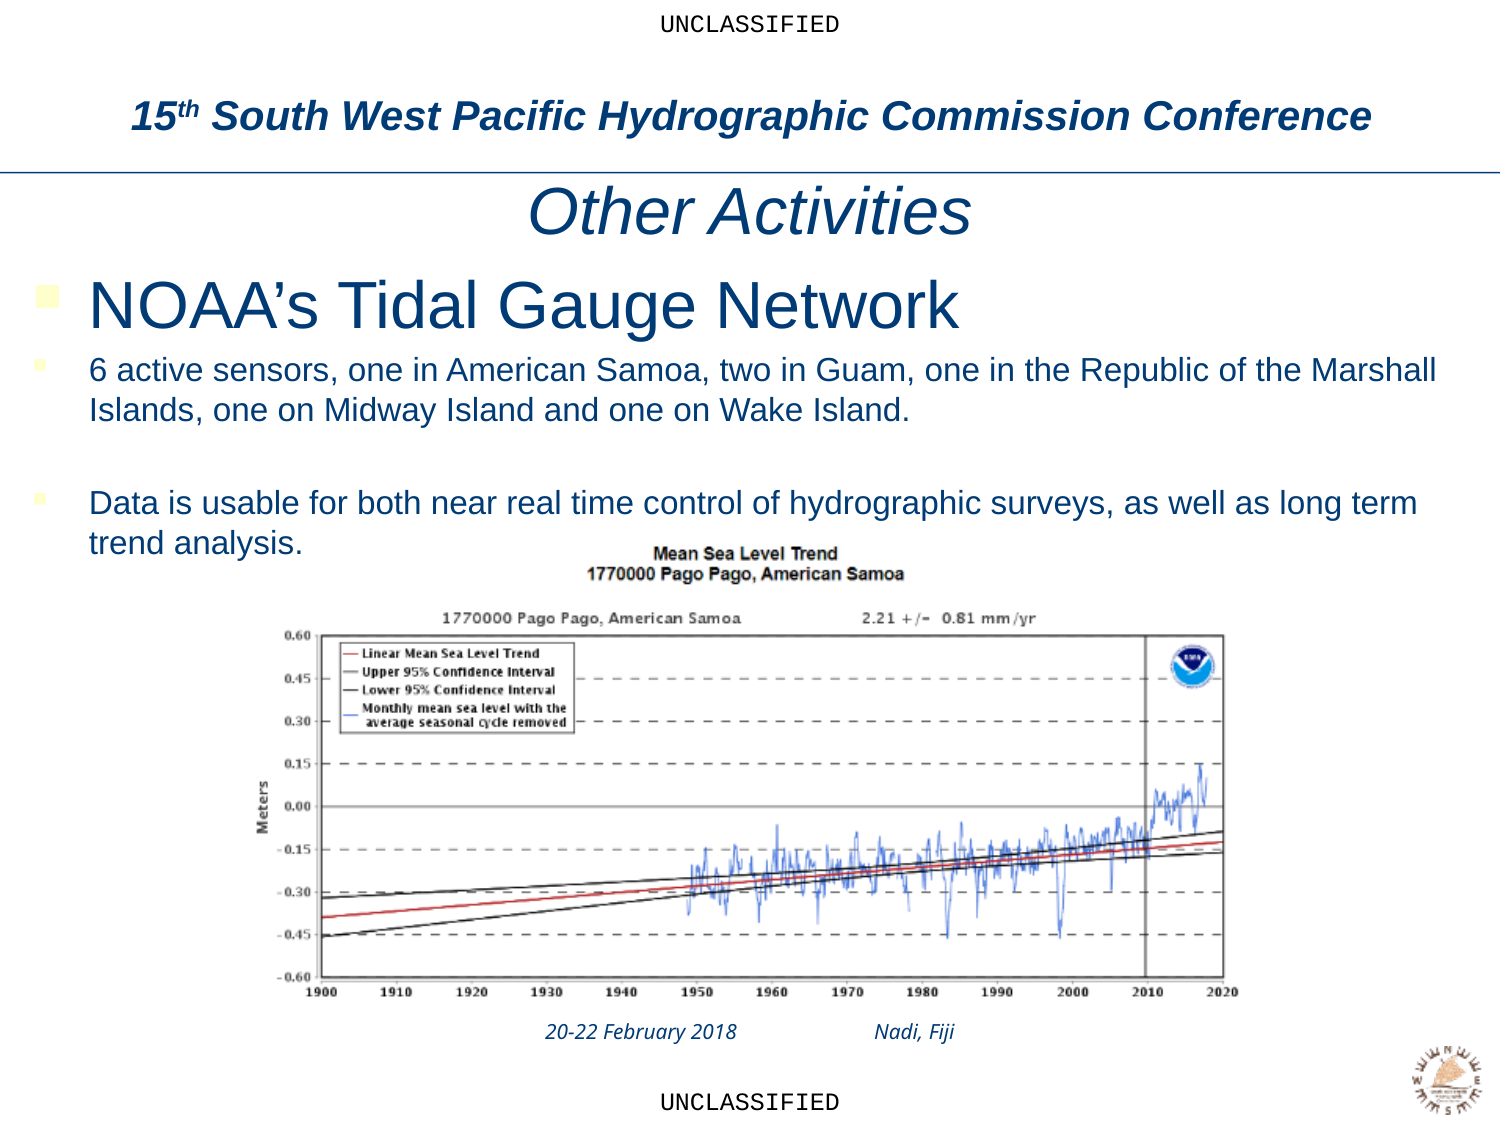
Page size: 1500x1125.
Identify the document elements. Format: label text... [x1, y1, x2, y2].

picture [246, 539, 1254, 1003]
picture [1411, 1100, 1483, 1115]
title 15th South West Pacific Hydrographic Commission Conference [76, 66, 1427, 160]
list Other Activities NOAA’s Tidal Gauge Network 6 active sensors, one in American Samoa, two in Guam, one in the Republic of the Marshall Islands, one on Midway Island and one on Wake Island. Data is usable for both near real time control of hydrographic surveys, as well as long term trend analysis. [17, 160, 1483, 1100]
text_box [512, 1024, 988, 1100]
